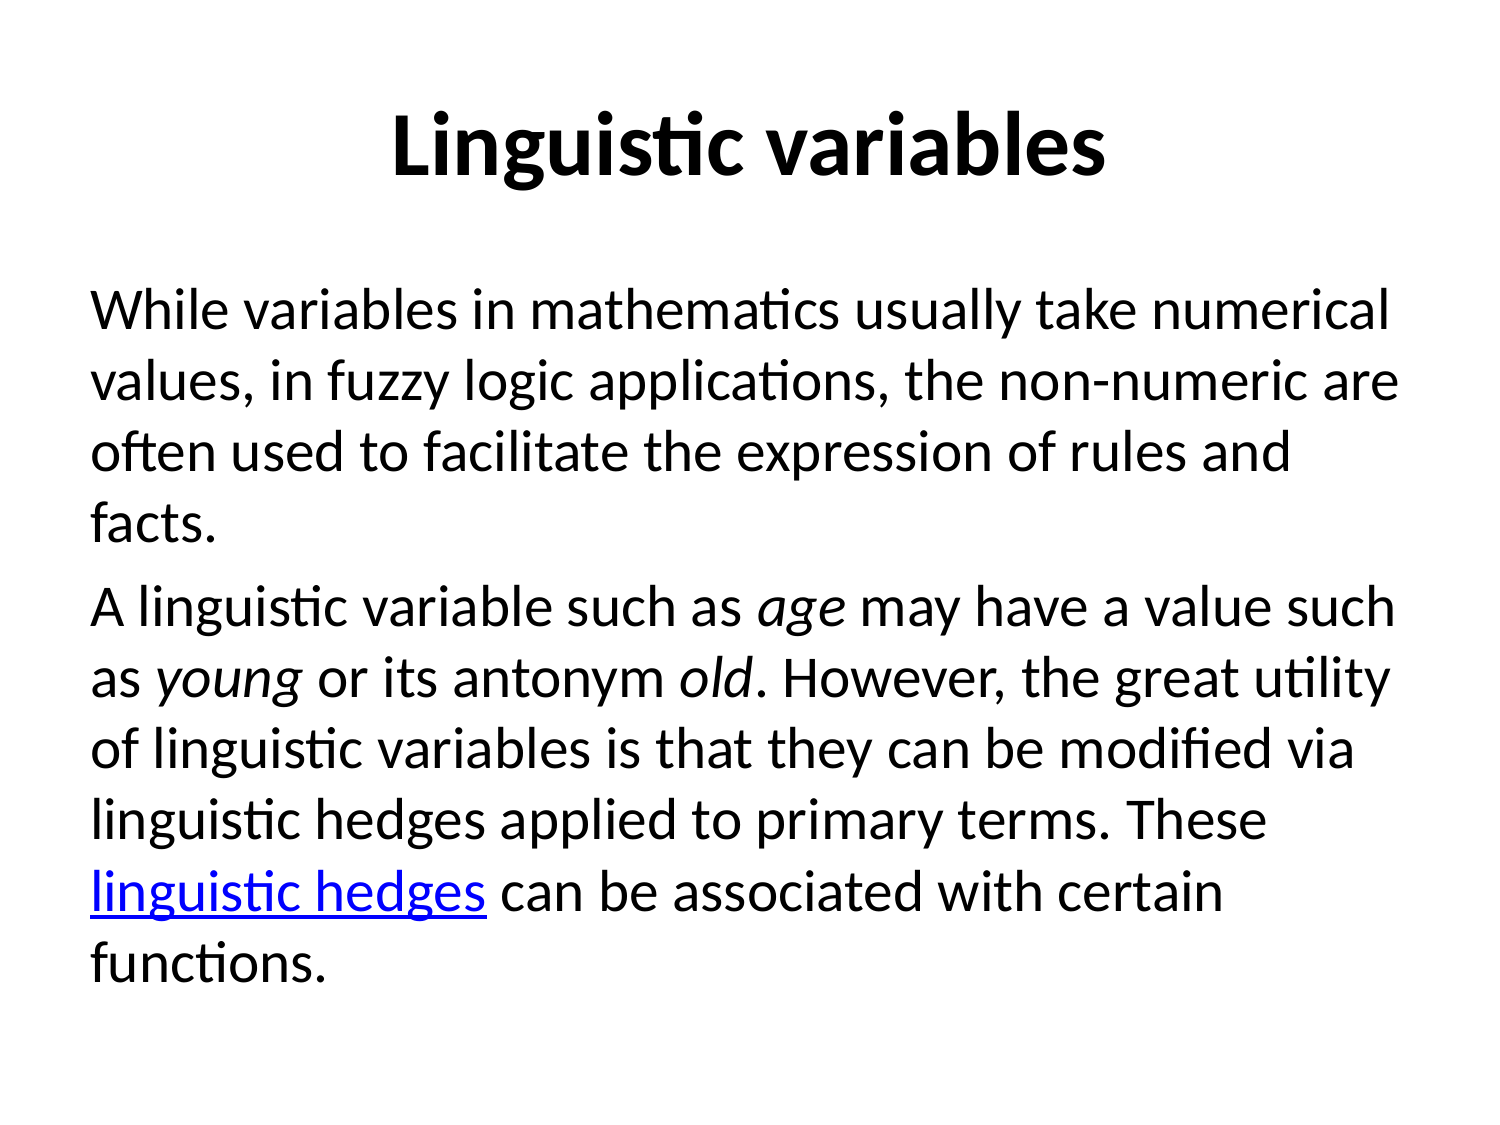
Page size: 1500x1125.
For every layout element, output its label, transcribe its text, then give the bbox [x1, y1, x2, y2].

list While variables in mathematics usually take numerical values, in fuzzy logic applications, the non-numeric are often used to facilitate the expression of rules and facts. A linguistic variable such as age may have a value such as young or its antonym old. However, the great utility of linguistic variables is that they can be modified via linguistic hedges applied to primary terms. These linguistic hedges can be associated with certain functions. [75, 262, 1425, 1005]
title Linguistic variables [75, 45, 1425, 233]
